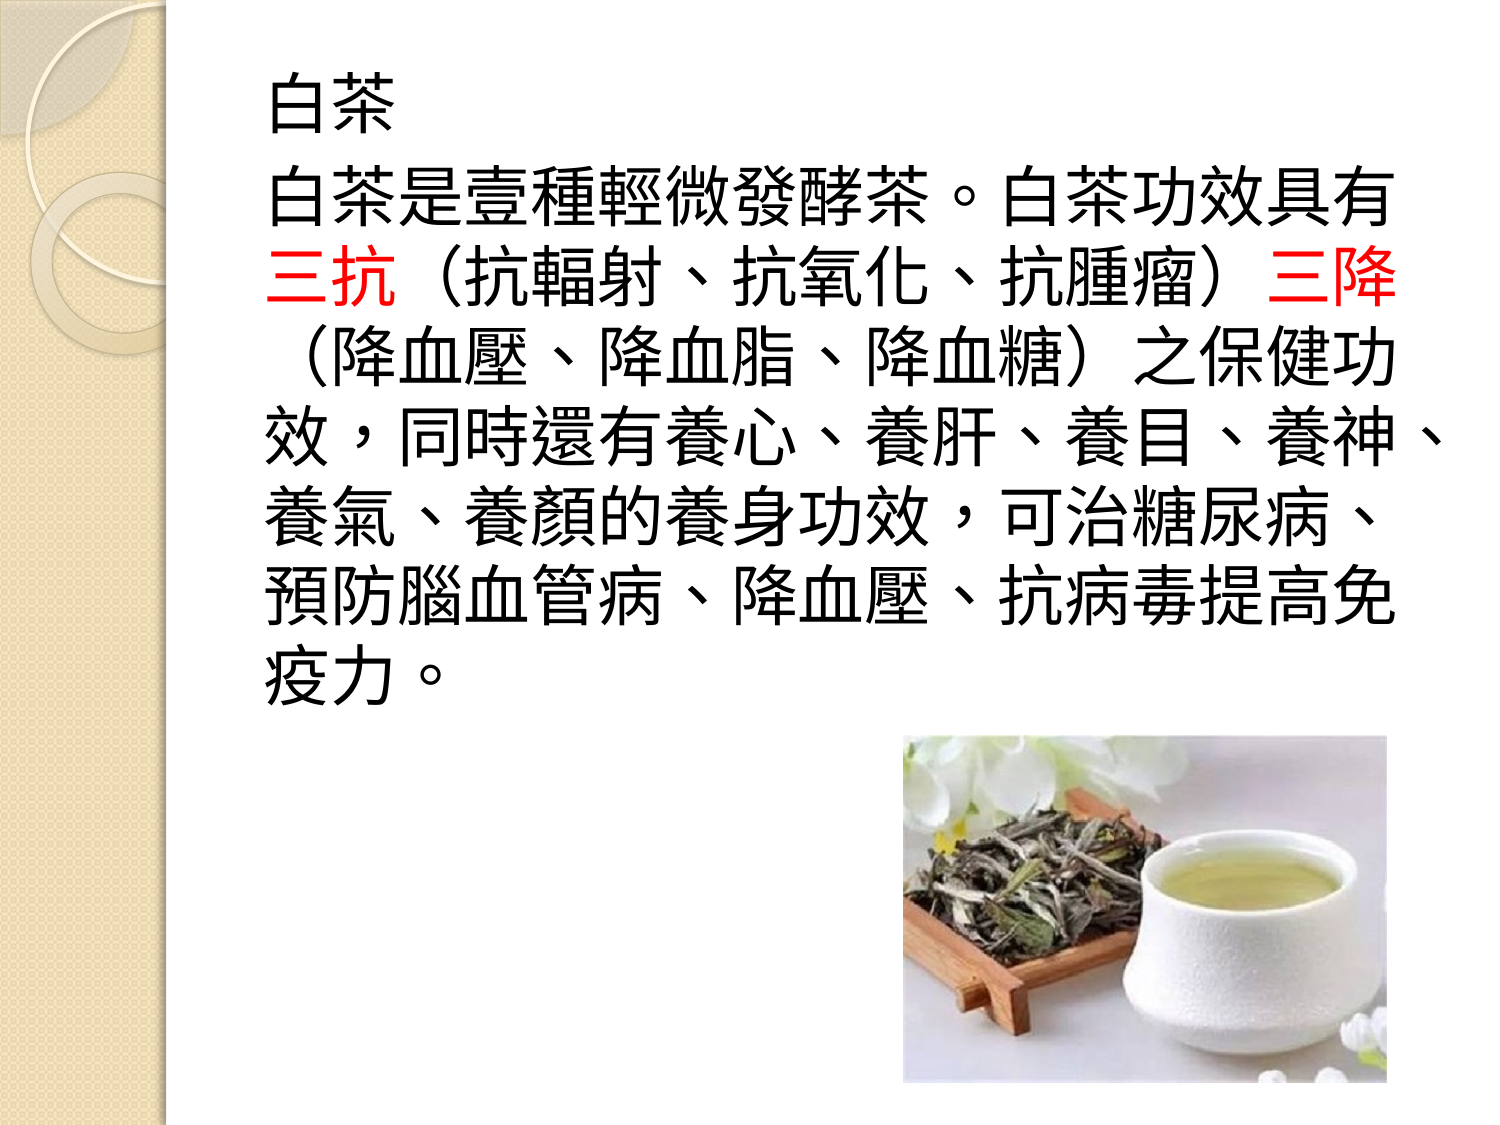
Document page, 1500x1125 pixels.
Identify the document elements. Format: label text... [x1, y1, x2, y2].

picture [903, 735, 1387, 1083]
list 白茶 白茶是壹種輕微發酵茶。白茶功效具有三抗（抗輻射、抗氧化、抗腫瘤）三降（降血壓、降血脂、降血糖）之保健功效，同時還有養心、養肝、養目、養神、養氣、養顏的養身功效，可治糖尿病、預防腦血管病、降血壓、抗病毒提高免疫力。 [235, 54, 1466, 1025]
